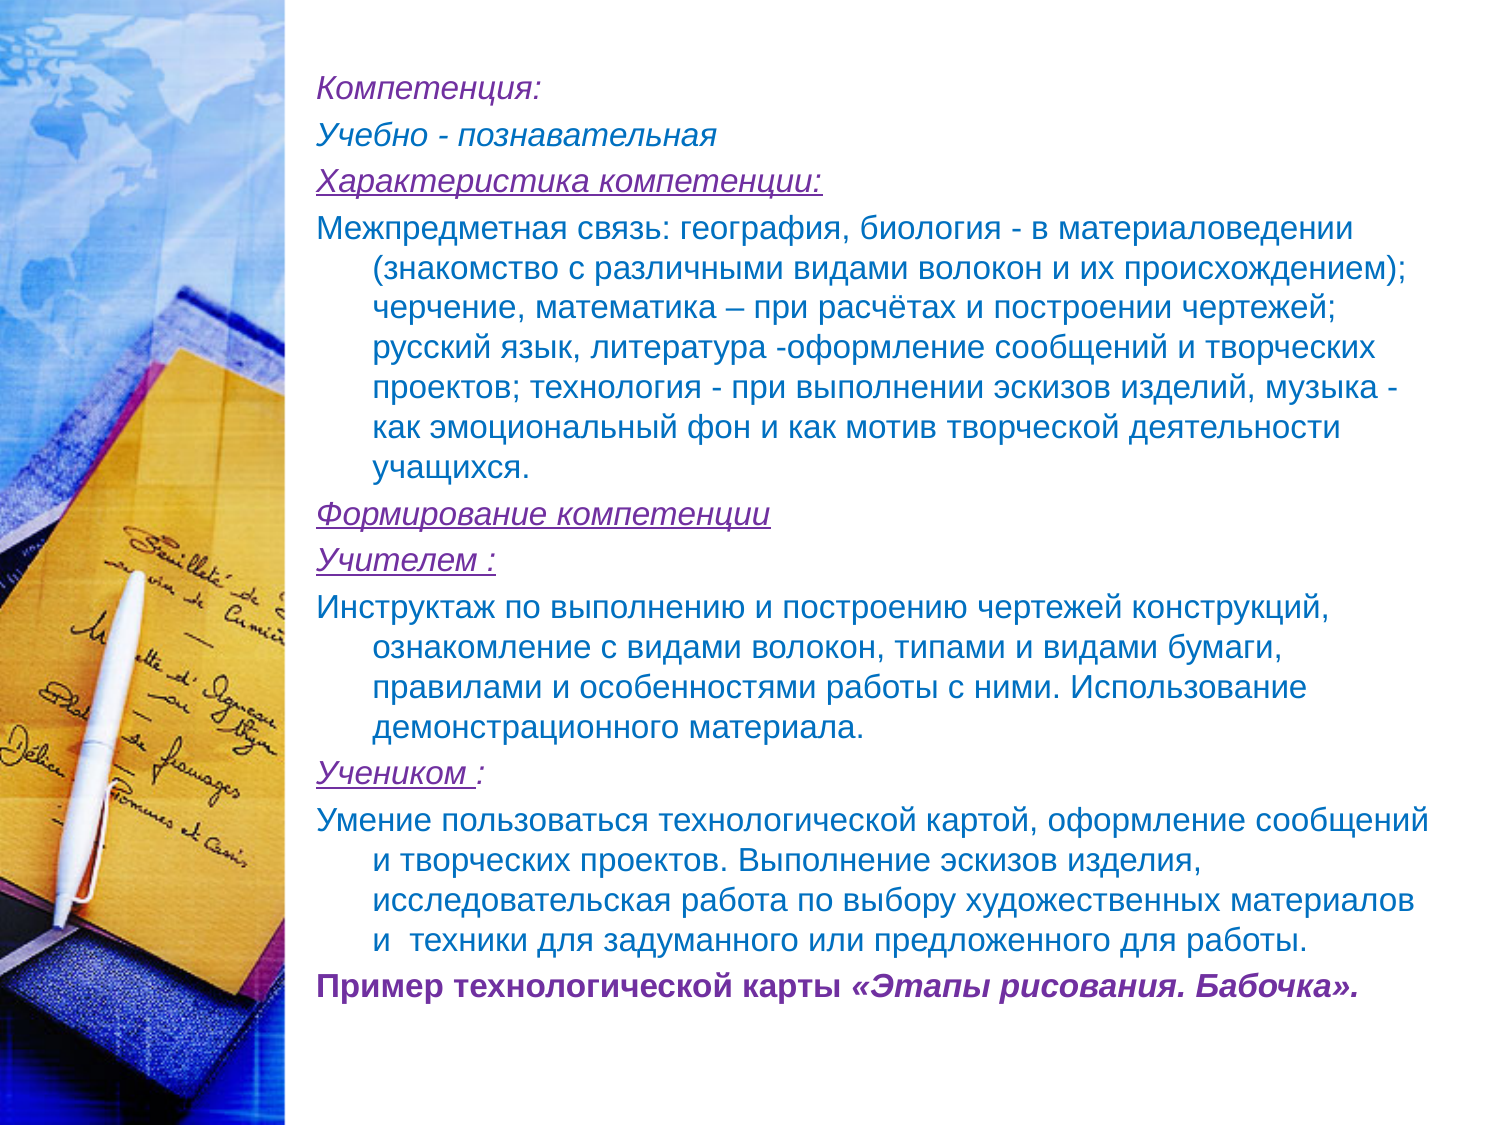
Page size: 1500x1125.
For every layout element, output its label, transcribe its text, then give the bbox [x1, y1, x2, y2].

picture [0, 0, 1500, 1125]
list Компетенция: Учебно - познавательная Характеристика компетенции: Межпредметная связь: география, биология - в материаловедении (знакомство с различными видами волокон и их происхождением); черчение, математика – при расчётах и построении чертежей; русский язык, литература -оформление сообщений и творческих проектов; технология - при выполнении эскизов изделий, музыка - как эмоциональный фон и как мотив творческой деятельности учащихся. Формирование компетенции Учителем : Инструктаж по выполнению и построению чертежей конструкций, ознакомление с видами волокон, типами и видами бумаги, правилами и особенностями работы с ними. Использование демонстрационного материала. Учеником : Умение пользоваться технологической картой, оформление сообщений и творческих проектов. Выполнение эскизов изделия, исследовательская работа по выбору художественных материалов и техники для задуманного или предложенного для работы. Пример технологической карты «Этапы рисования. Бабочка». [300, 58, 1448, 1102]
